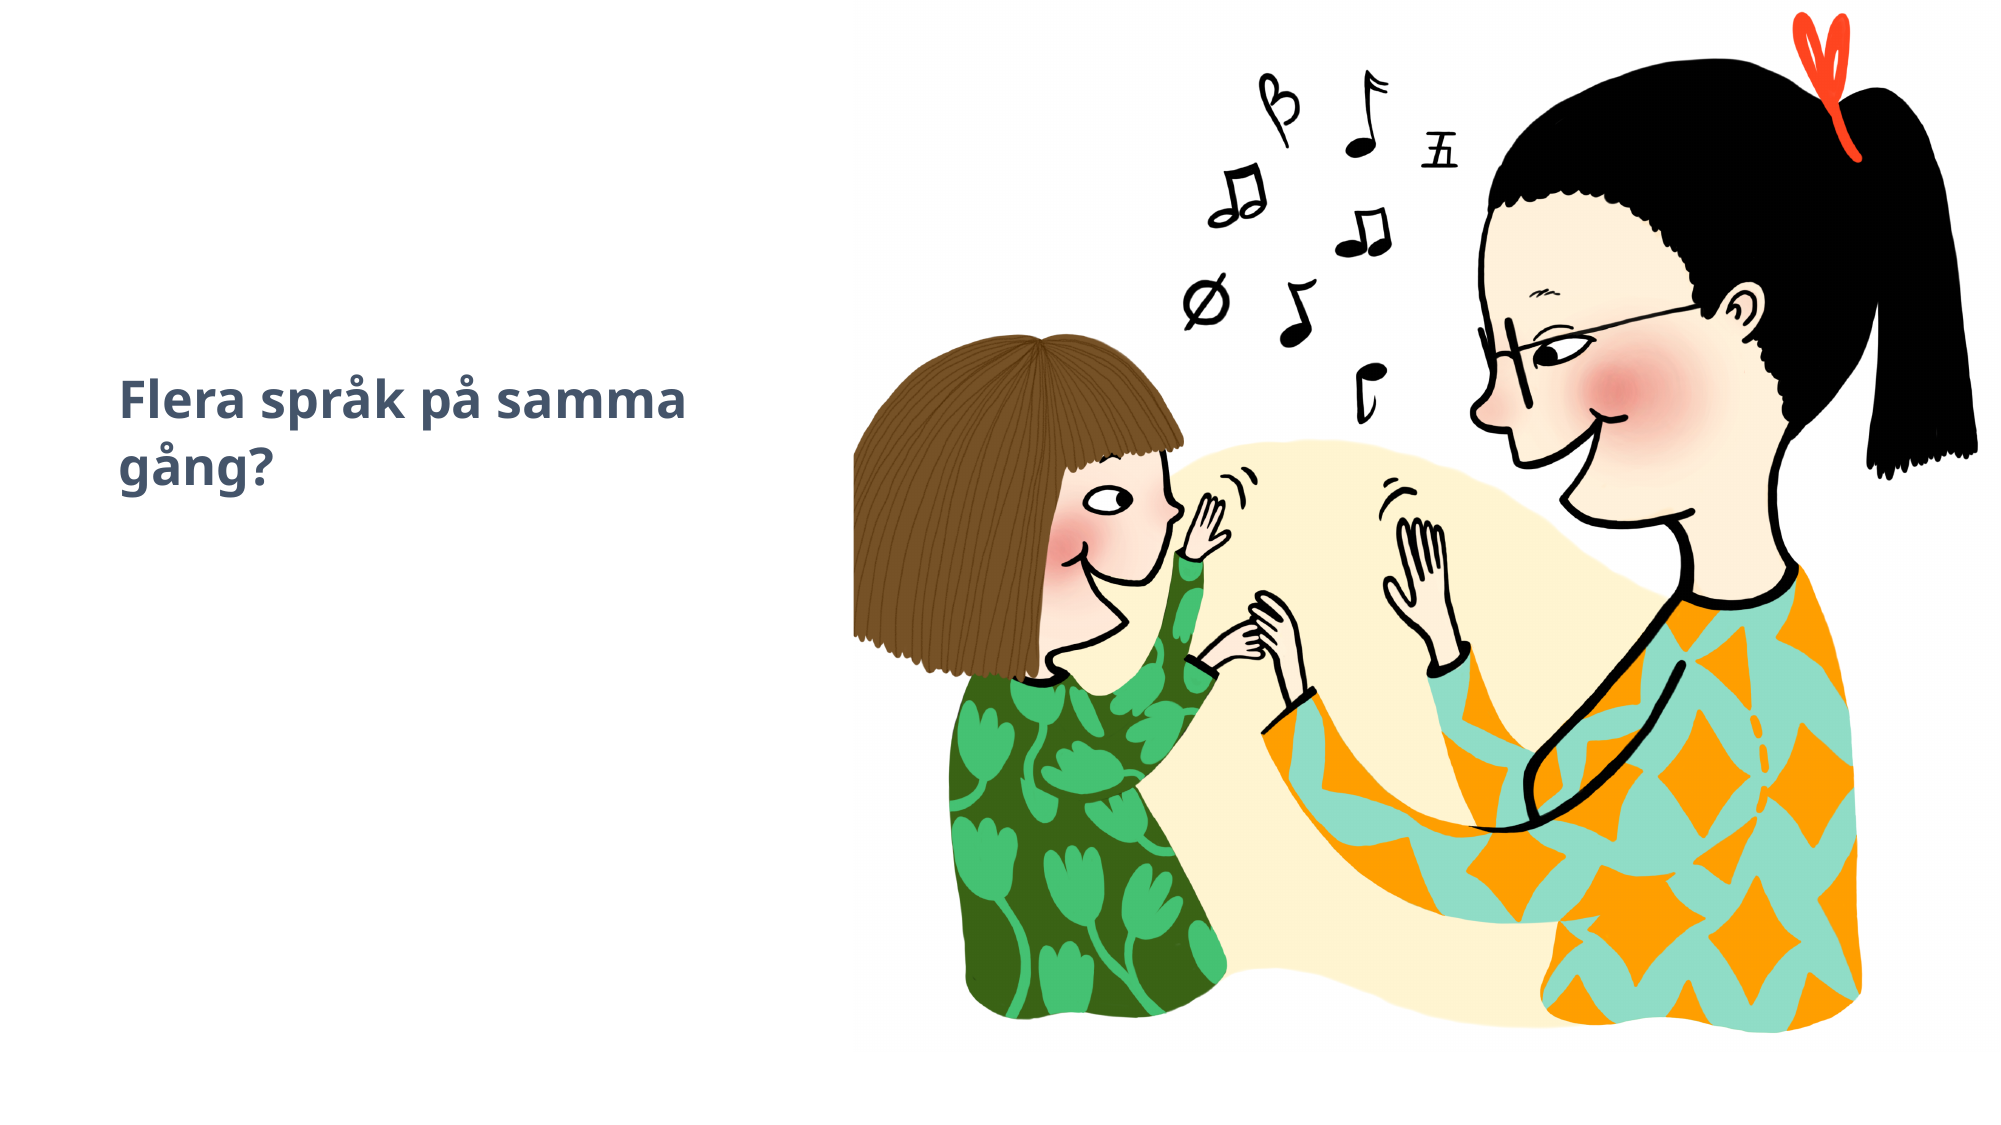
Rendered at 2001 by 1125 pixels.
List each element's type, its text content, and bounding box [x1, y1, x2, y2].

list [853, 0, 2000, 1052]
title Flera språk på samma gång? [103, 156, 853, 627]
